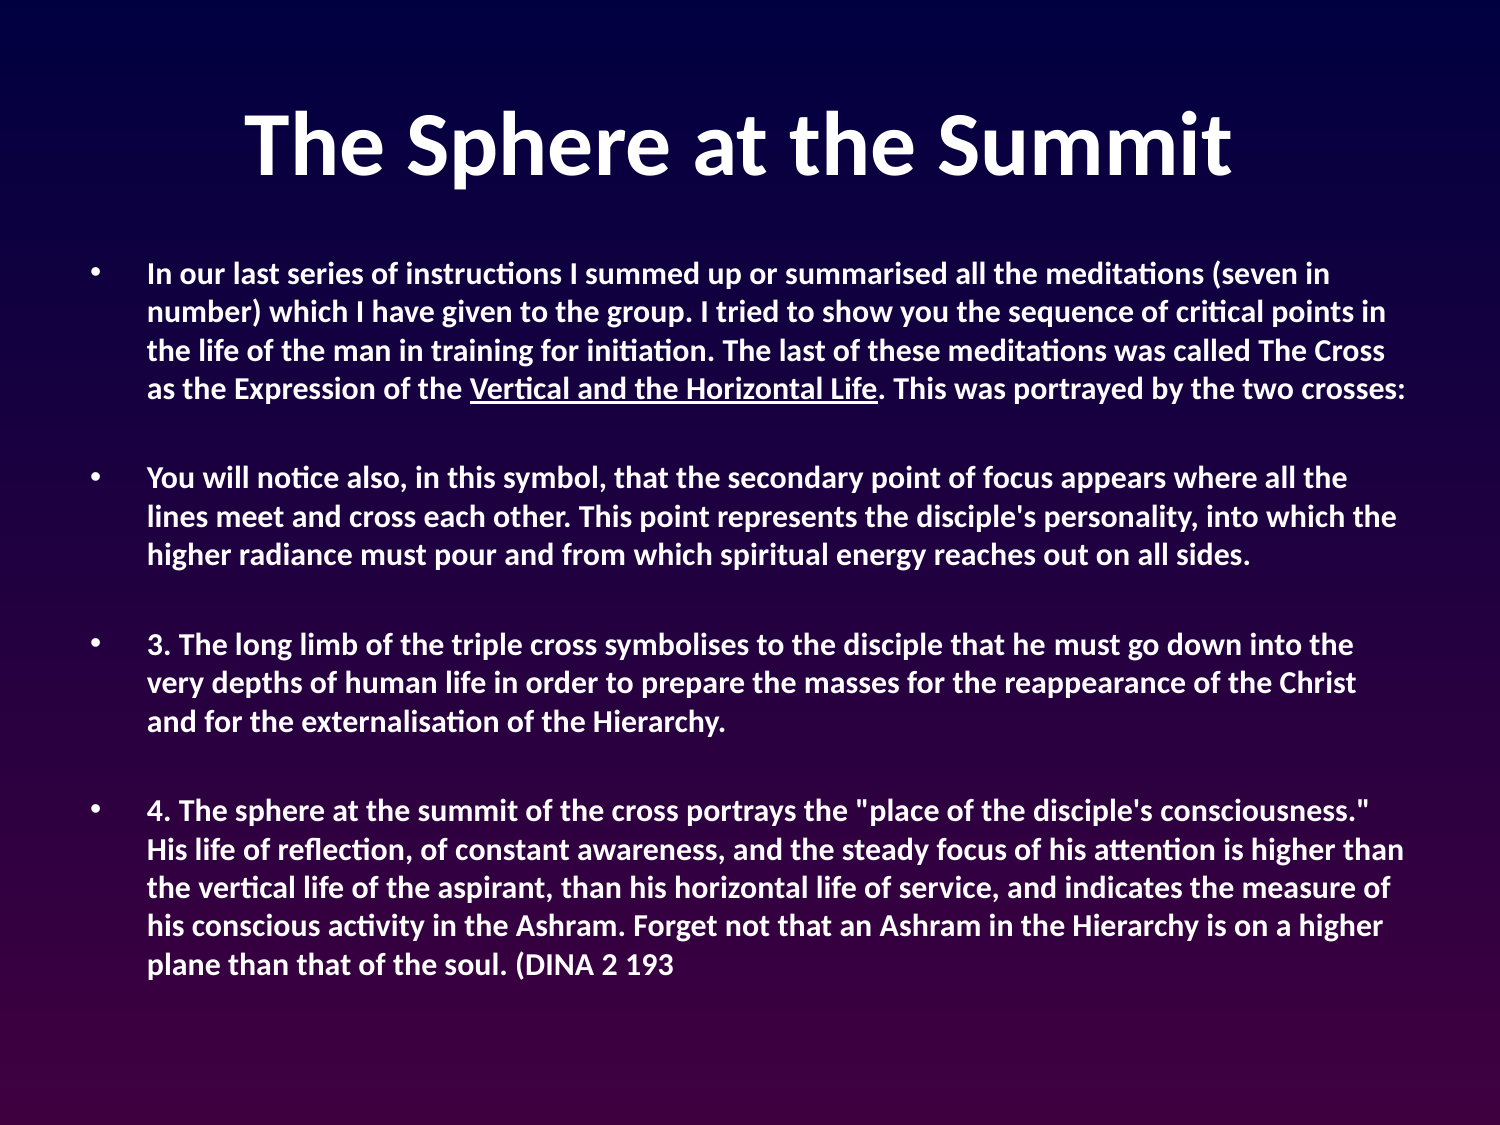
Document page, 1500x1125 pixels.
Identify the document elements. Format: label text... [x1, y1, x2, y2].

title The Sphere at the Summit [75, 45, 1425, 200]
list In our last series of instructions I summed up or summarised all the meditations (seven in number) which I have given to the group. I tried to show you the sequence of critical points in the life of the man in training for initiation. The last of these meditations was called The Cross as the Expression of the Vertical and the Horizontal Life. This was portrayed by the two crosses: You will notice also, in this symbol, that the secondary point of focus appears where all the lines meet and cross each other. This point represents the disciple's personality, into which the higher radiance must pour and from which spiritual energy reaches out on all sides. 3. The long limb of the triple cross symbolises to the disciple that he must go down into the very depths of human life in order to prepare the masses for the reappearance of the Christ and for the externalisation of the Hierarchy. 4. The sphere at the summit of the cross portrays the "place of the disciple's consciousness." His life of reflection, of constant awareness, and the steady focus of his attention is higher than the vertical life of the aspirant, than his horizontal life of service, and indicates the measure of his conscious activity in the Ashram. Forget not that an Ashram in the Hierarchy is on a higher plane than that of the soul. (DINA 2 193 [75, 200, 1425, 1038]
